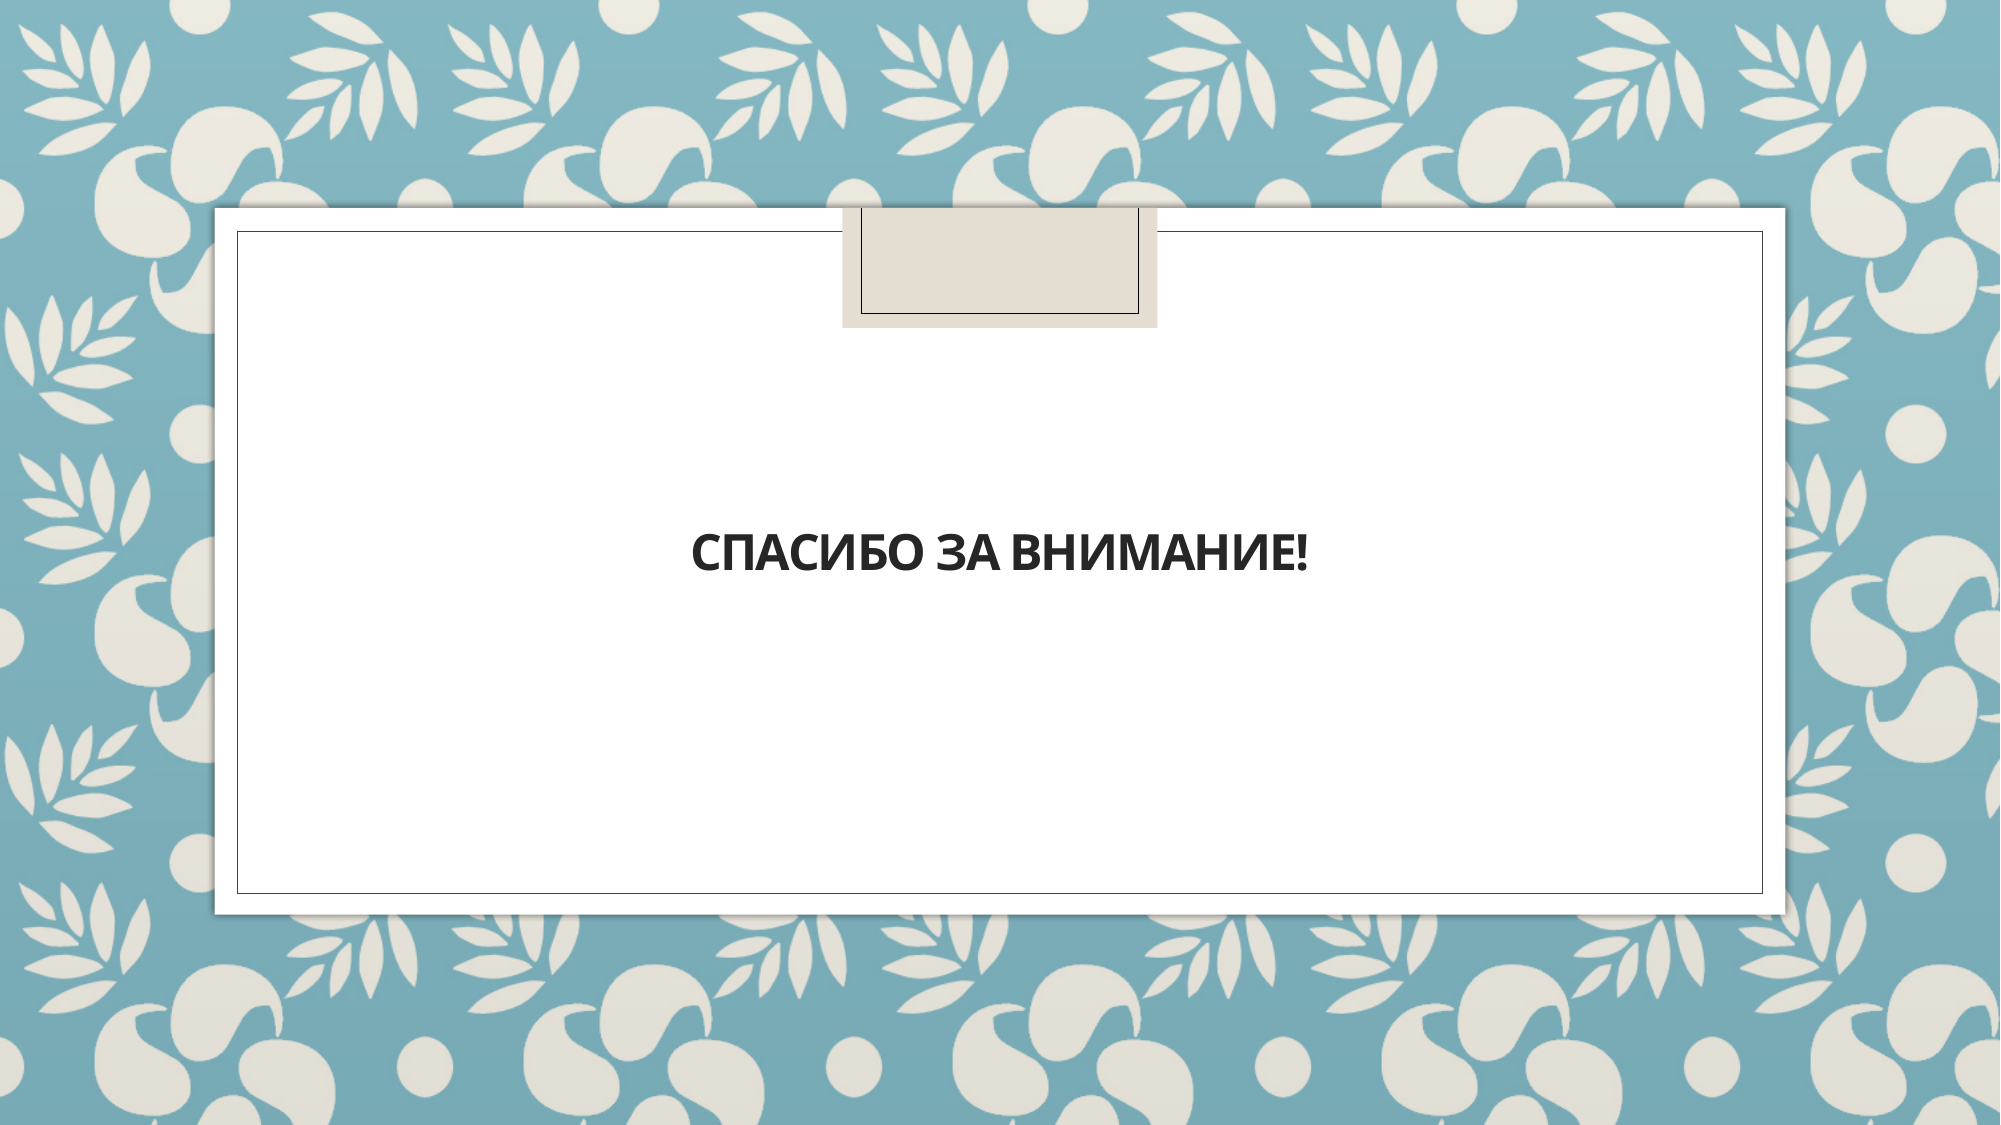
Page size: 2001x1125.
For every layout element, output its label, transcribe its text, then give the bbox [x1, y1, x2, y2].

title Спасибо за внимание! [256, 343, 1744, 769]
